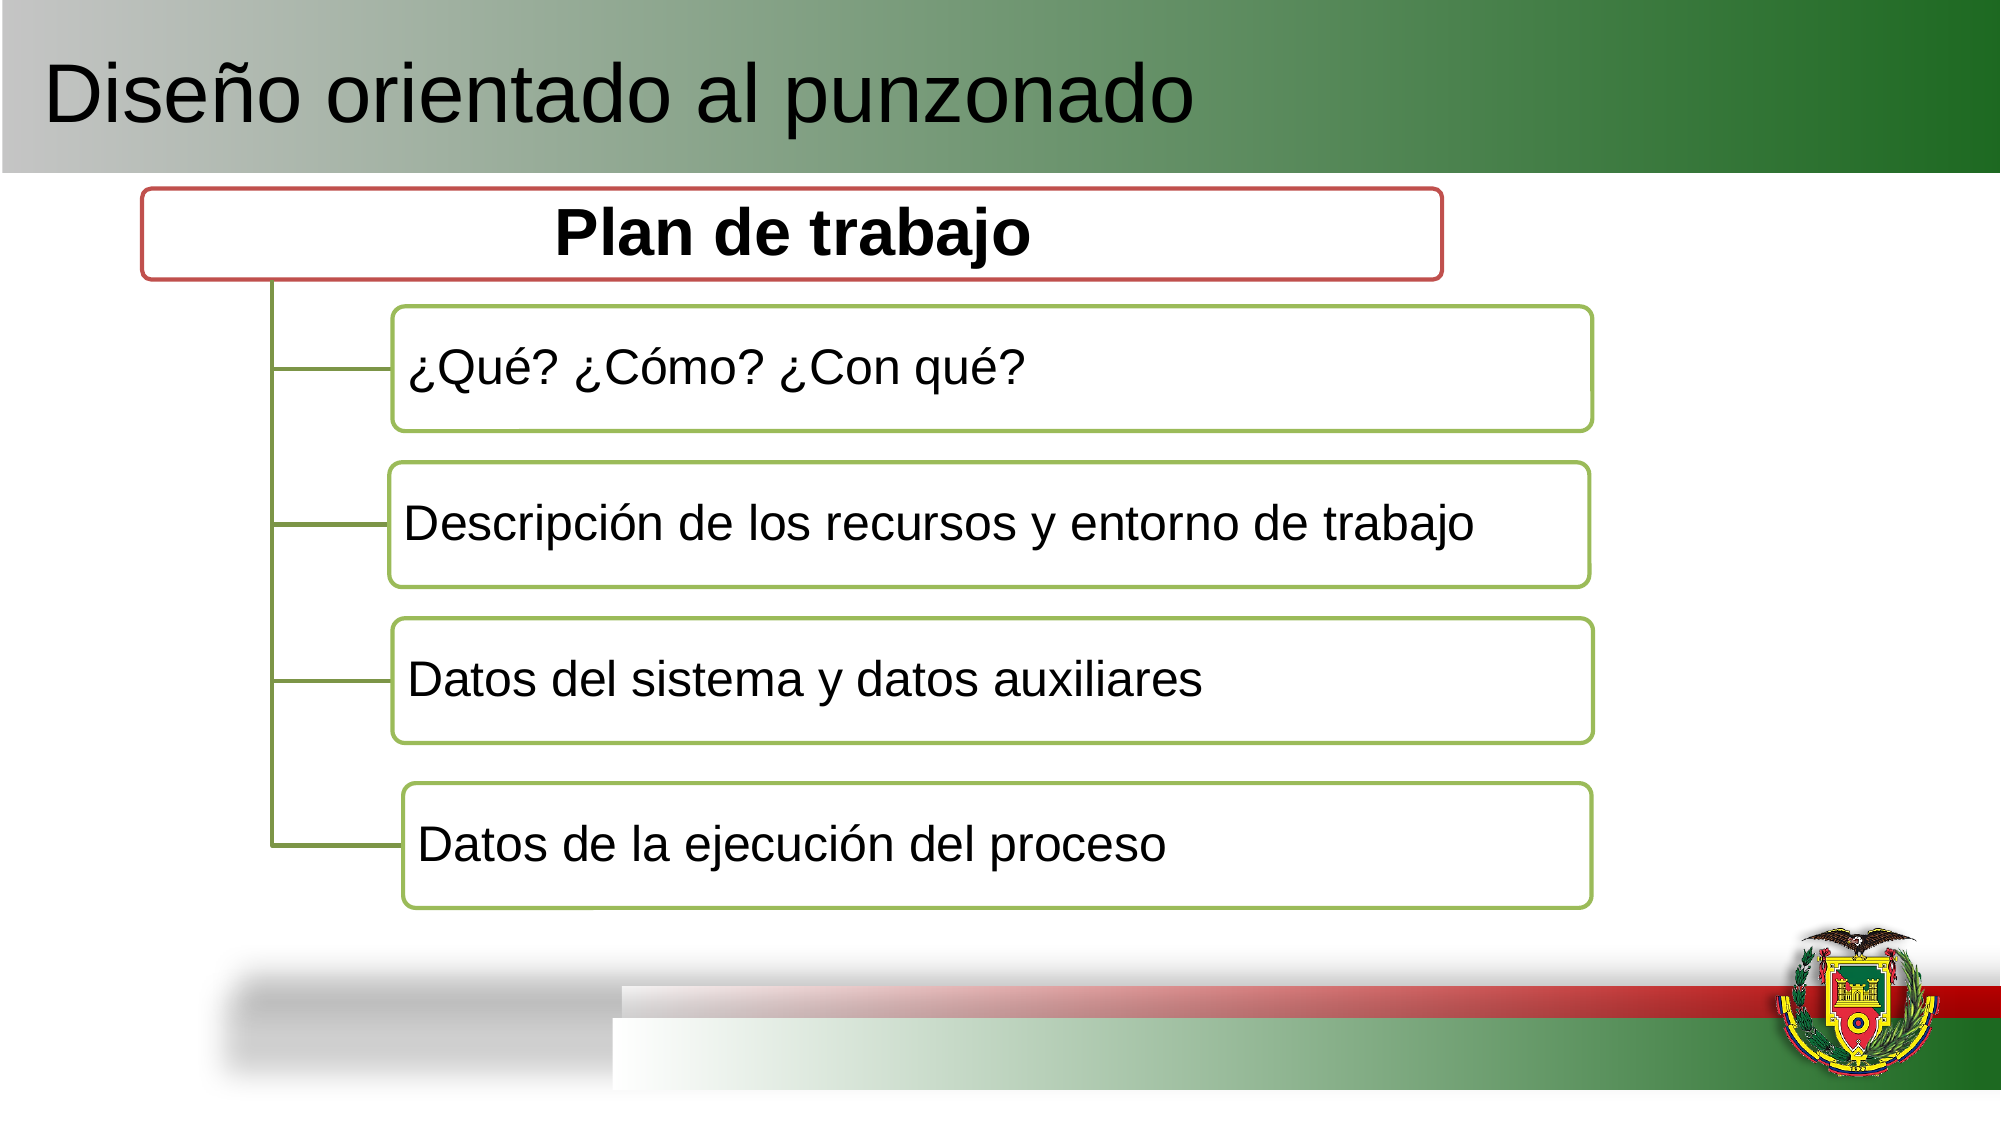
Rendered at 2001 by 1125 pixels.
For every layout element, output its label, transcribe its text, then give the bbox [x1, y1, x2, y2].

text_box [0, 0, 2000, 175]
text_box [131, 147, 1595, 936]
text_box [610, 1016, 2000, 1092]
text_box Diseño orientado al punzonado [29, 31, 1768, 147]
picture [1767, 917, 1948, 1081]
